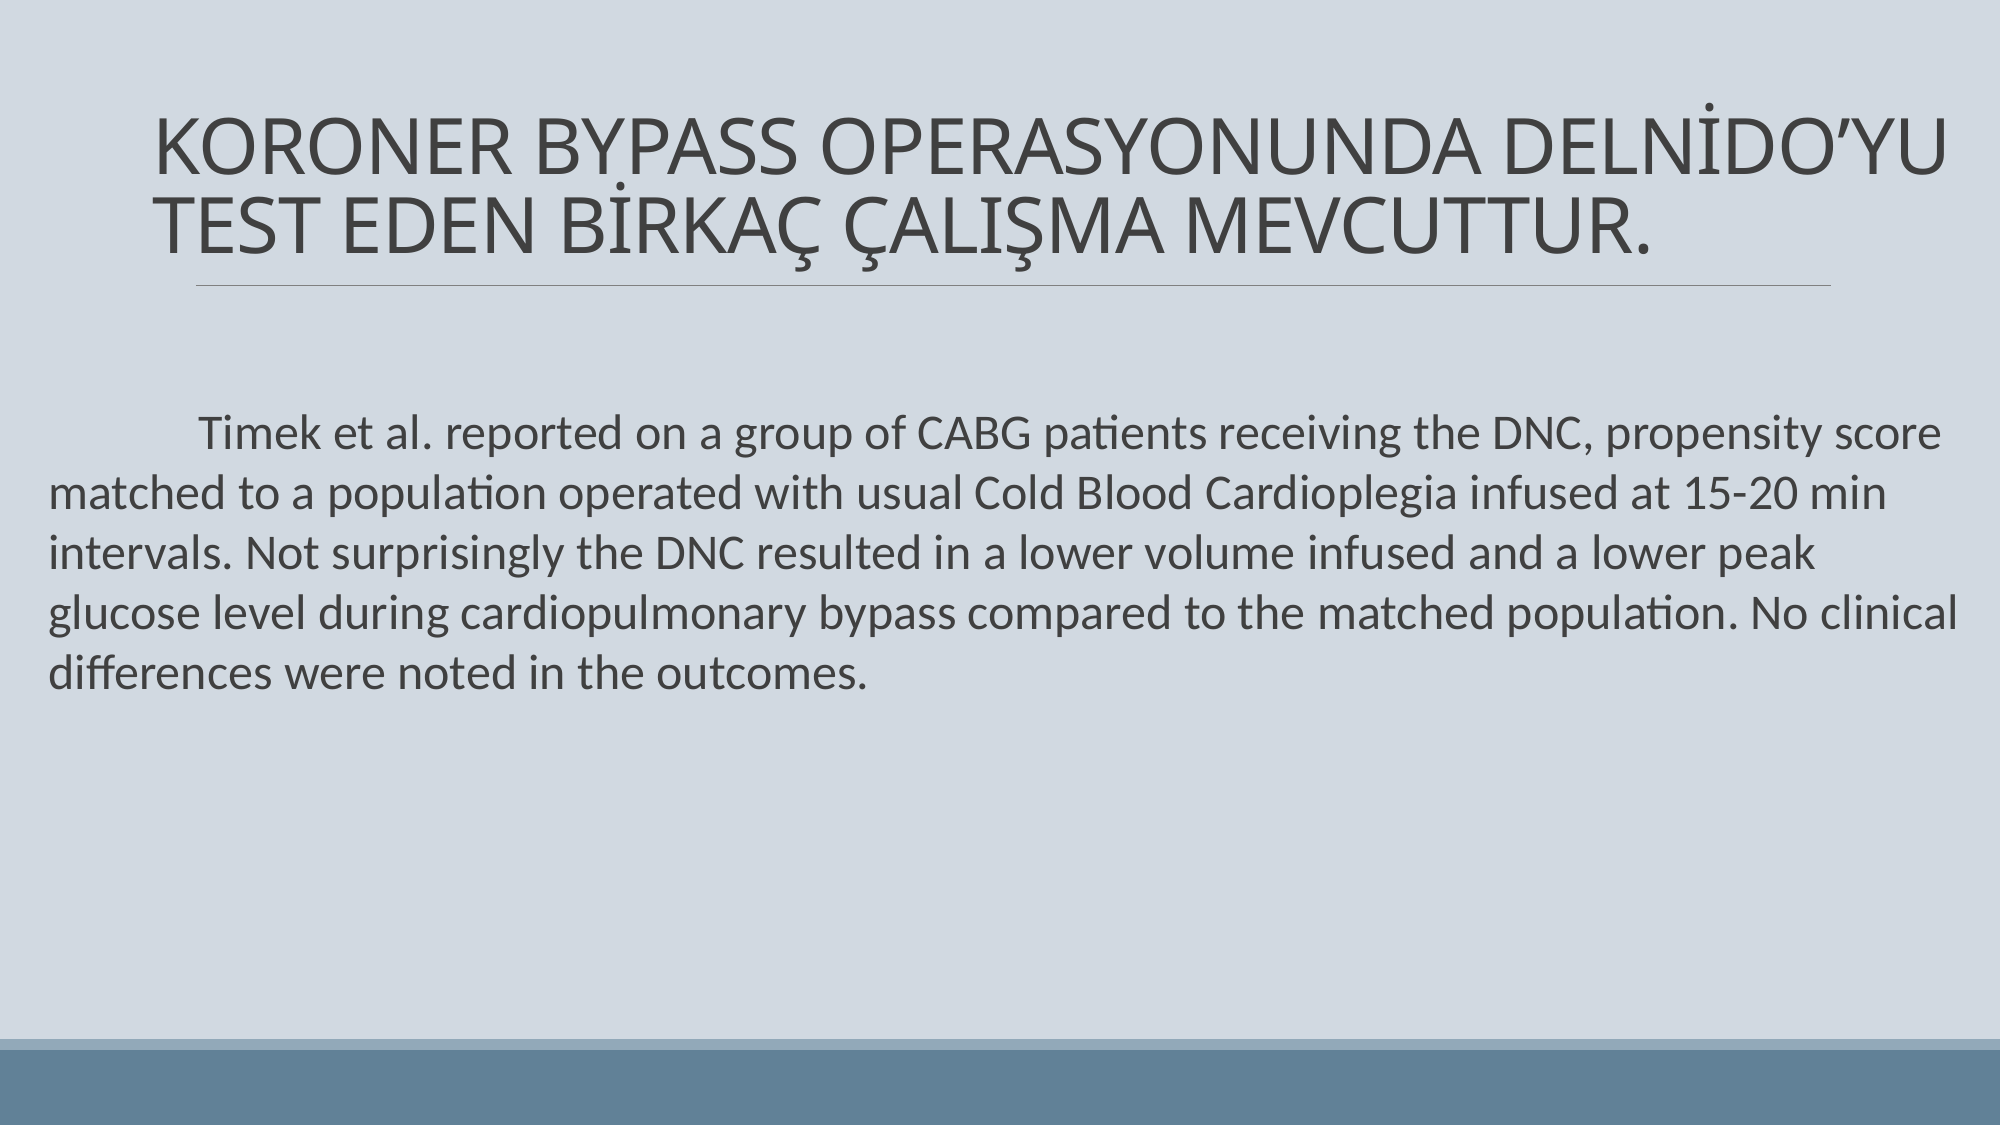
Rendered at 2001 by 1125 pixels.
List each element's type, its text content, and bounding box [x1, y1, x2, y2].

list Timek et al. reported on a group of CABG patients receiving the DNC, propensity score matched to a population operated with usual Cold Blood Cardioplegia infused at 15-20 min intervals. Not surprisingly the DNC resulted in a lower volume infused and a lower peak glucose level during cardiopulmonary bypass compared to the matched population. No clinical differences were noted in the outcomes. [48, 302, 1967, 963]
title KORONER BYPASS OPERASYONUNDA DELNİDO’YU TEST EDEN BİRKAÇ ÇALIŞMA MEVCUTTUR. [137, 26, 1967, 278]
